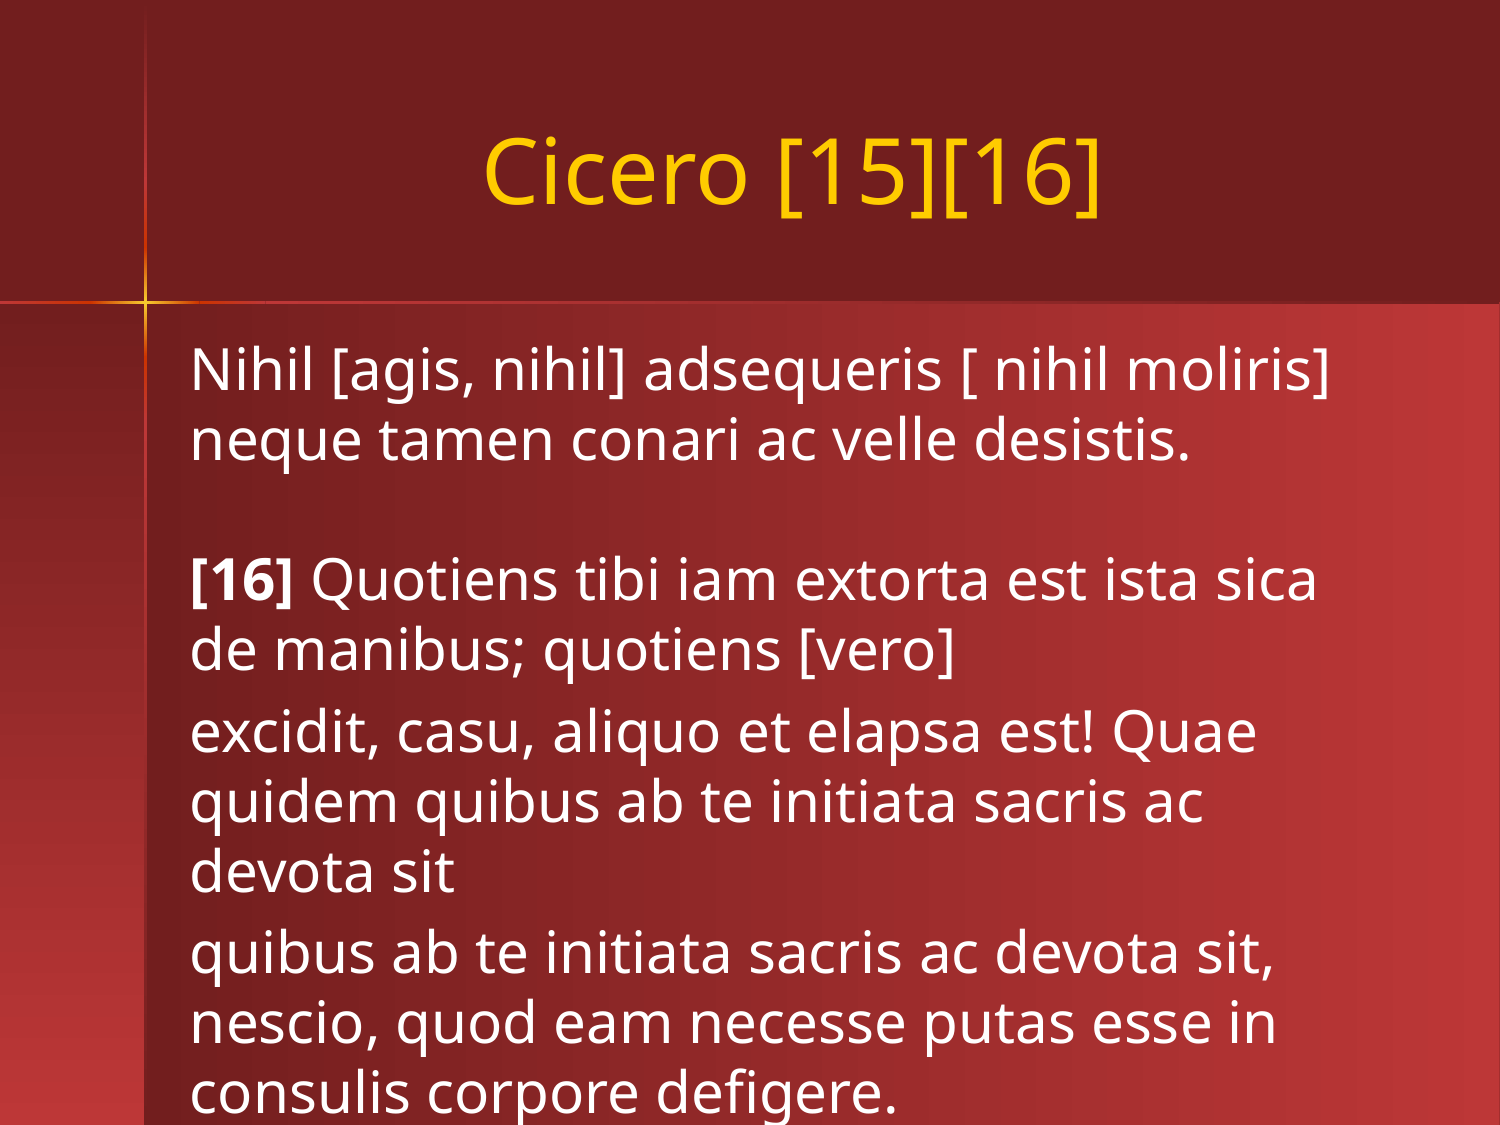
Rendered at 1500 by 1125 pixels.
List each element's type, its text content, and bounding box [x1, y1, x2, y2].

title Cicero [15][16] [174, 49, 1413, 286]
list Nihil [agis, nihil] adsequeris [ nihil moliris] neque tamen conari ac velle desistis. [16] Quotiens tibi iam extorta est ista sica de manibus; quotiens [vero] excidit, casu, aliquo et elapsa est! Quae quidem quibus ab te initiata sacris ac devota sit quibus ab te initiata sacris ac devota sit, nescio, quod eam necesse putas esse in consulis corpore defigere. [174, 324, 1413, 1001]
